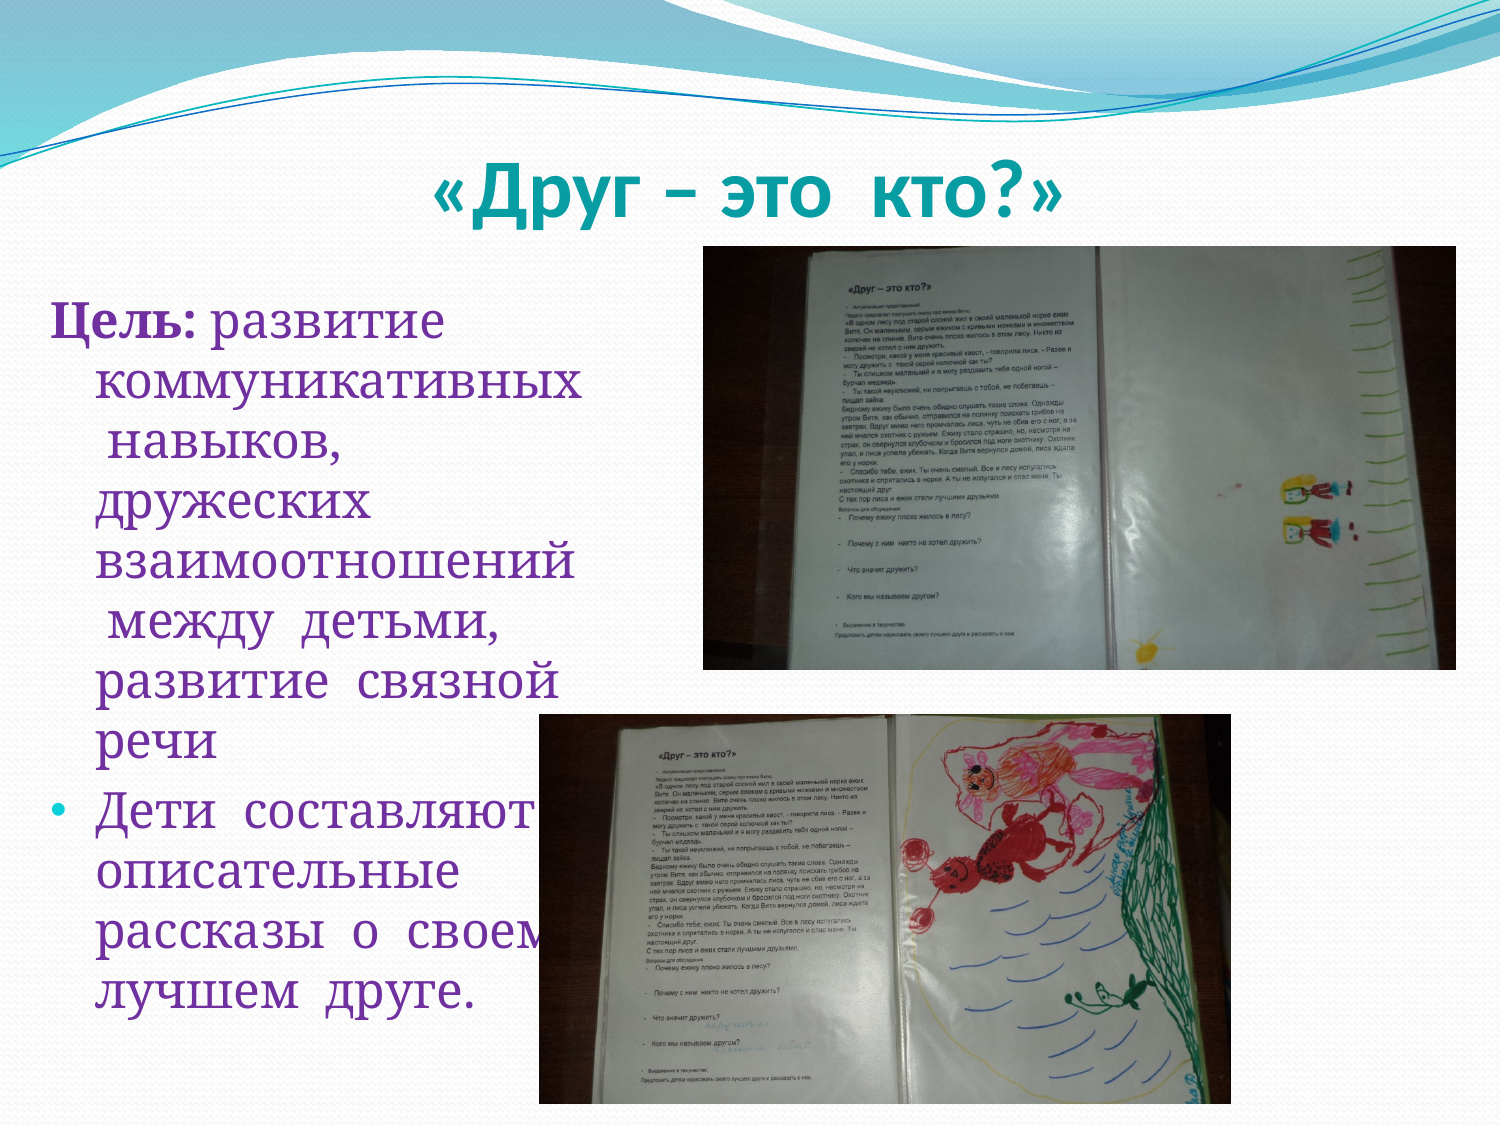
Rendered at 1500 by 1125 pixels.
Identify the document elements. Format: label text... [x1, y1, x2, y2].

title «Друг – это кто?» [75, 115, 1425, 235]
picture [538, 714, 1231, 1104]
list Цель: развитие коммуникативных навыков, дружеских взаимоотношений между детьми, развитие связной речи Дети составляют описательные рассказы о своем лучшем друге. [35, 281, 598, 1038]
picture [702, 245, 1456, 670]
